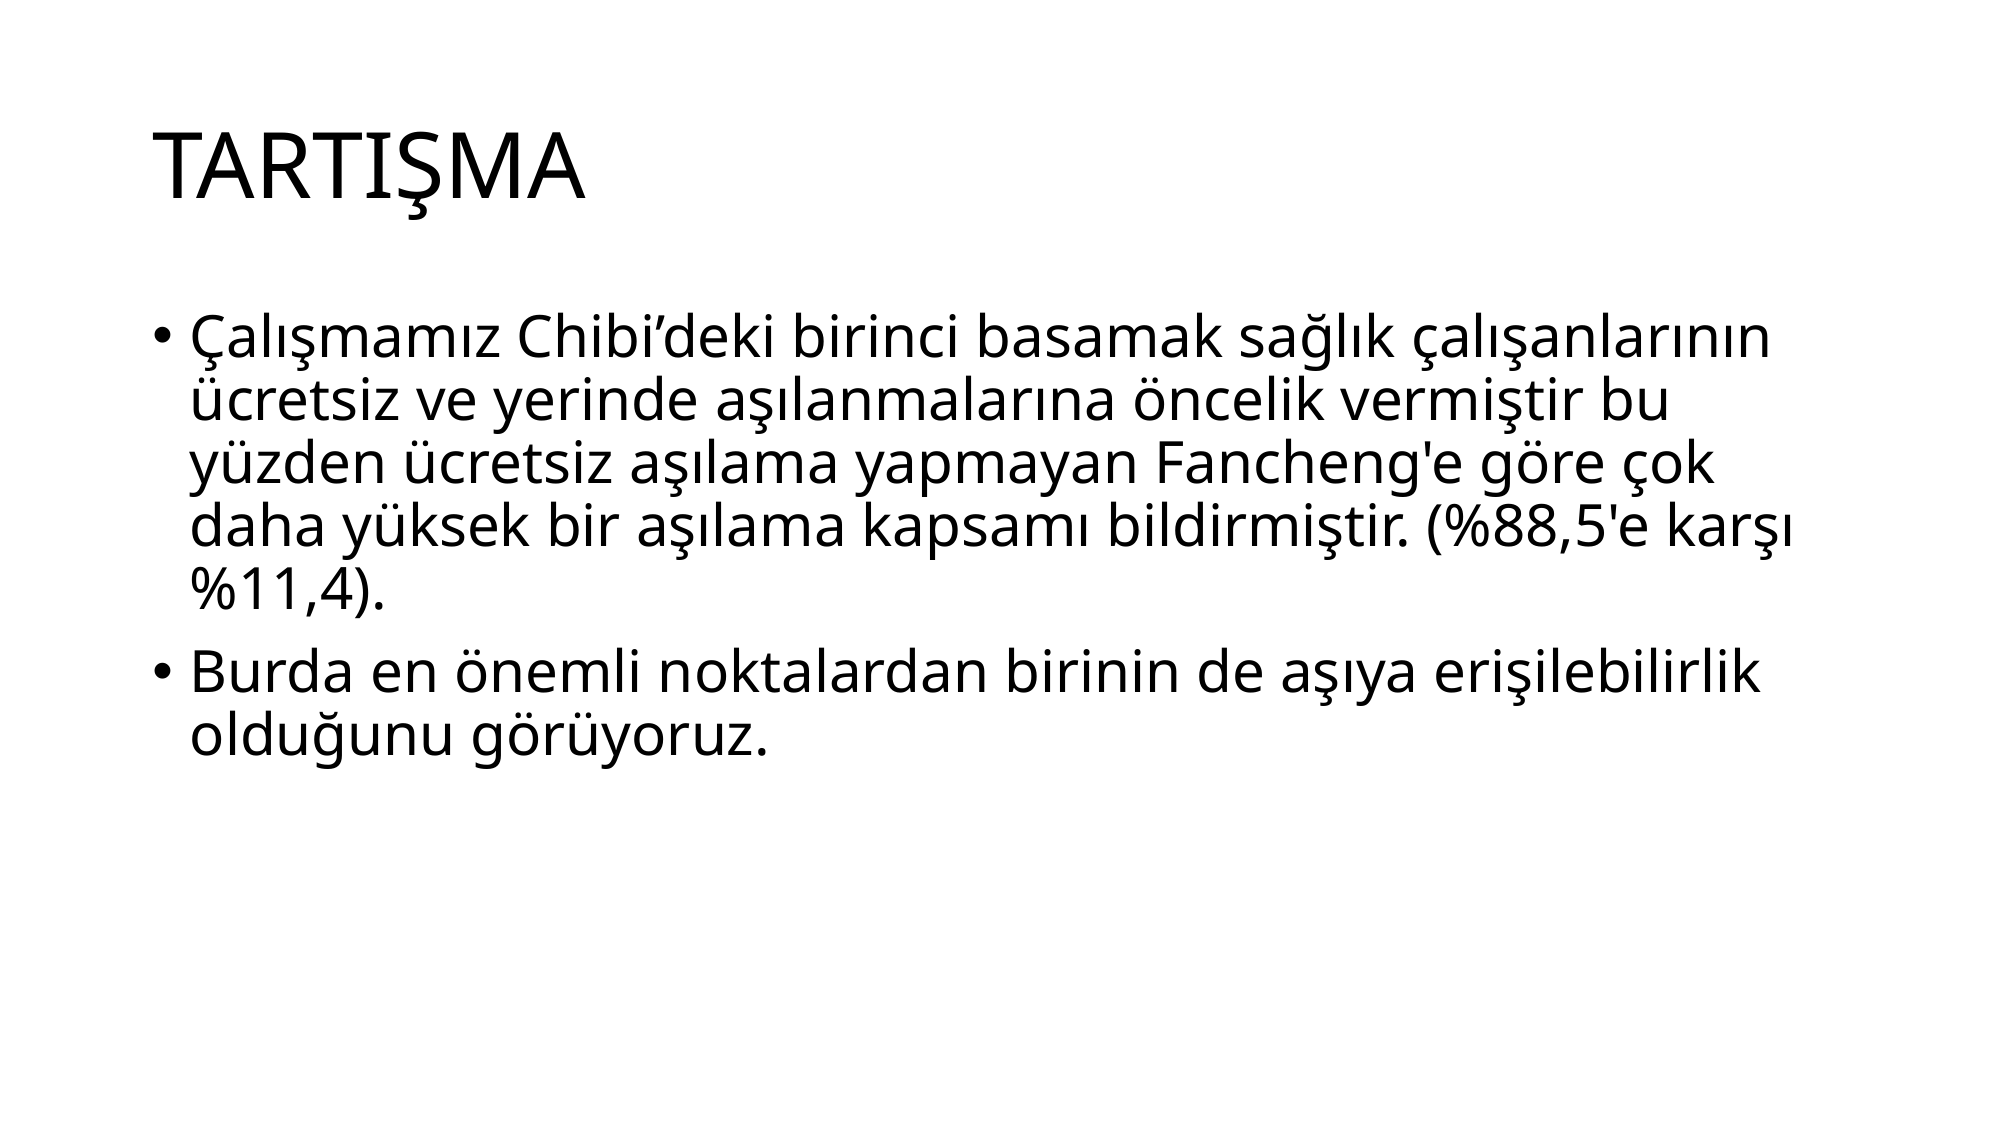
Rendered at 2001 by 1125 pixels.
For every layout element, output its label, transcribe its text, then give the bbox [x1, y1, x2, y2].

list Çalışmamız Chibi’deki birinci basamak sağlık çalışanlarının ücretsiz ve yerinde aşılanmalarına öncelik vermiştir bu yüzden ücretsiz aşılama yapmayan Fancheng'e göre çok daha yüksek bir aşılama kapsamı bildirmiştir. (%88,5'e karşı %11,4). Burda en önemli noktalardan birinin de aşıya erişilebilirlik olduğunu görüyoruz. [137, 299, 1863, 1014]
title TARTIŞMA [137, 59, 1863, 278]
